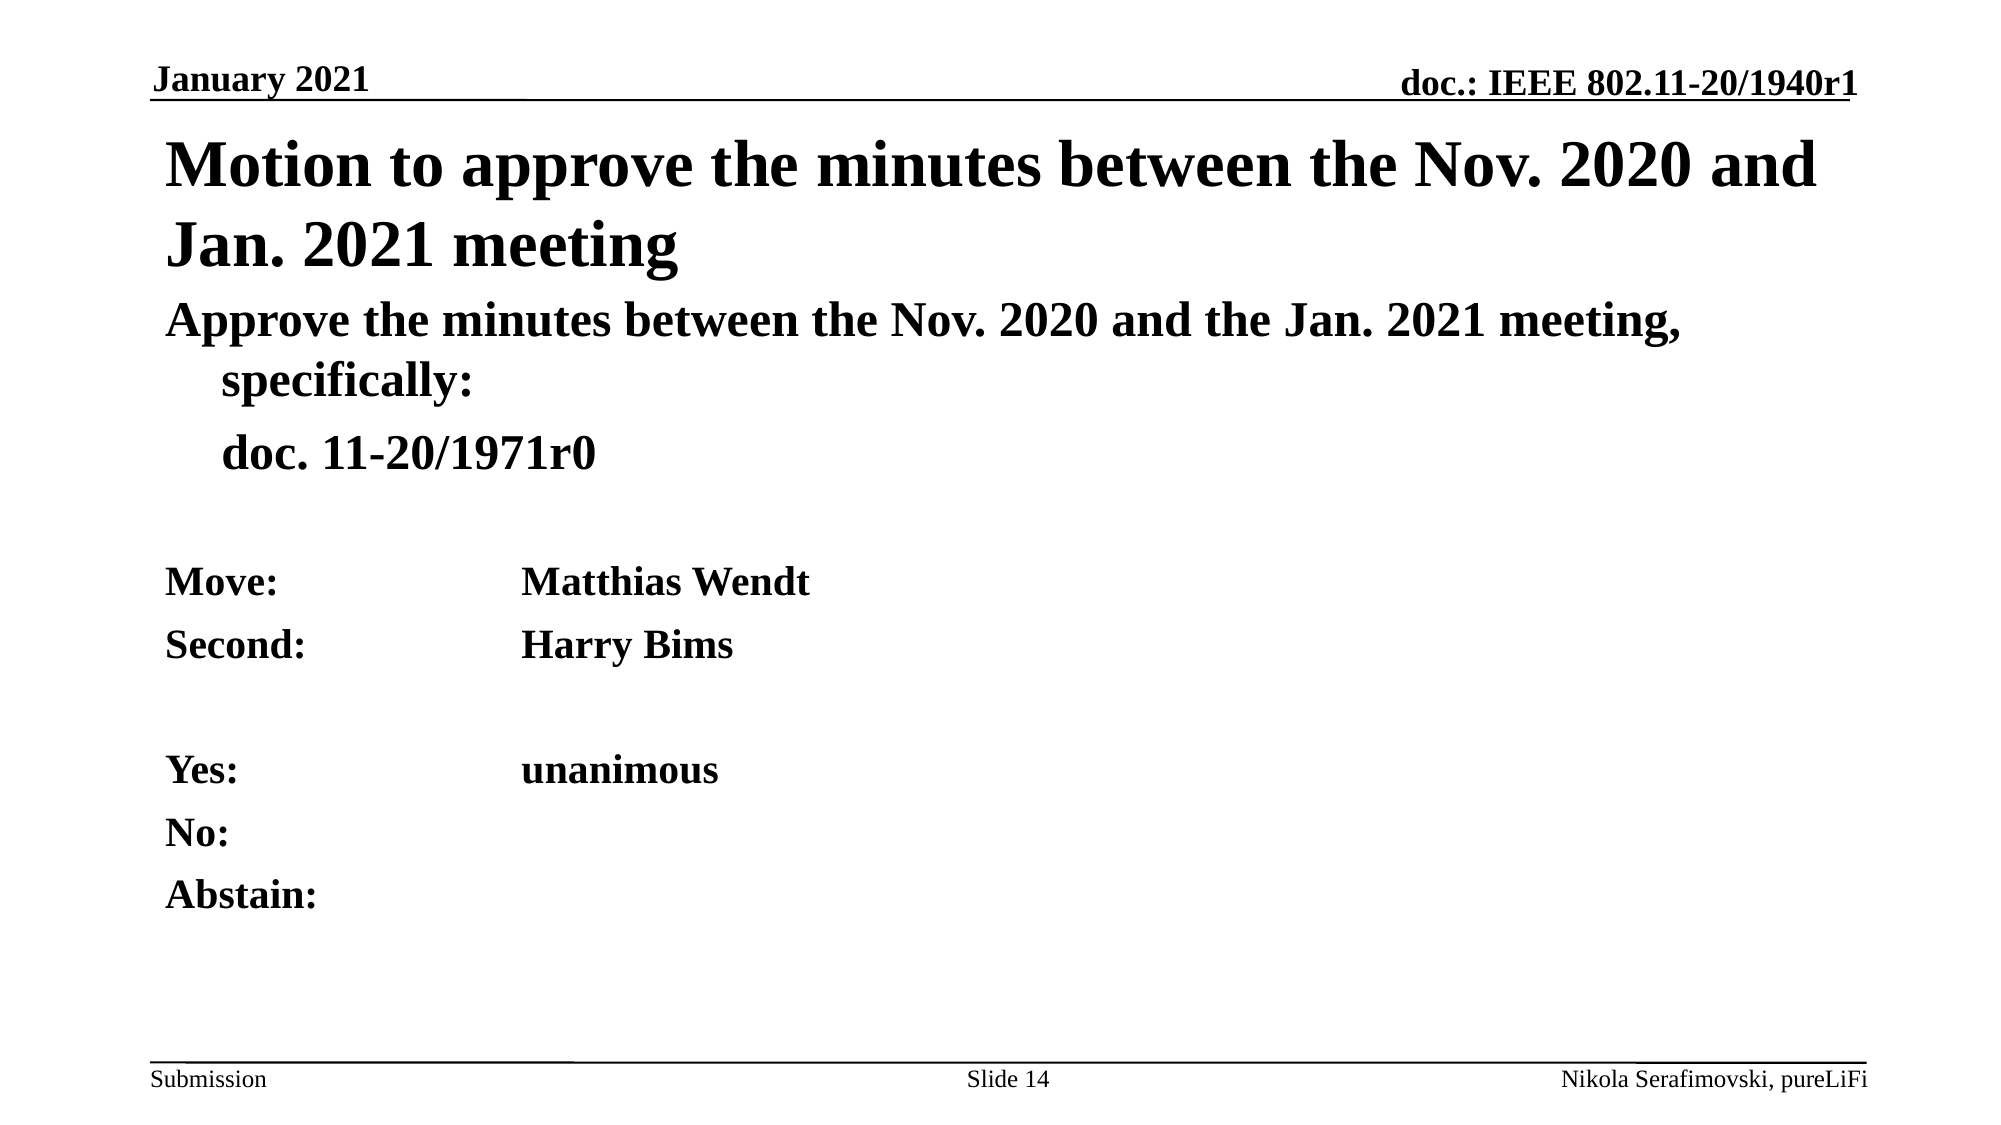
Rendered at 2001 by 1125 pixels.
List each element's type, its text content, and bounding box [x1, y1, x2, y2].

footer Nikola Serafimovski, pureLiFi [1171, 1061, 1869, 1093]
list Approve the minutes between the Nov. 2020 and the Jan. 2021 meeting, specifically: doc. 11-20/1971r0 Move: Matthias Wendt Second: Harry Bims Yes: unanimous No: Abstain: [149, 278, 1850, 954]
slide_number Slide 14 [950, 1061, 1067, 1123]
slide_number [152, 54, 563, 100]
title Motion to approve the minutes between the Nov. 2020 and Jan. 2021 meeting [149, 112, 1850, 278]
